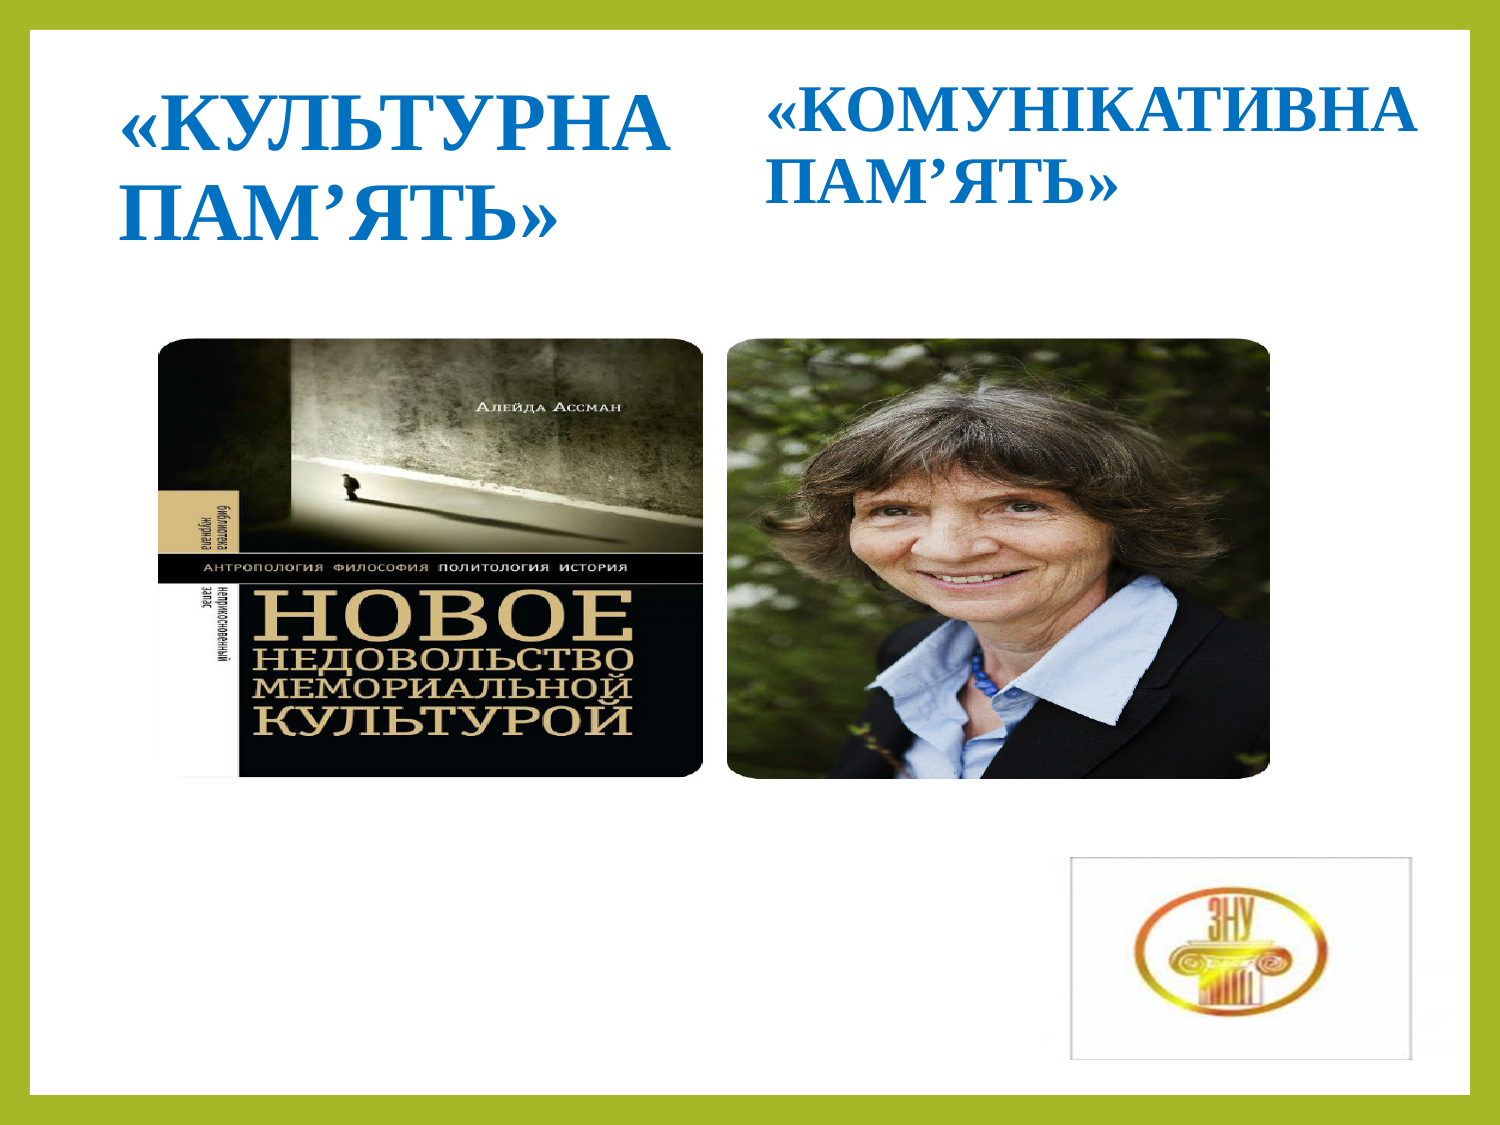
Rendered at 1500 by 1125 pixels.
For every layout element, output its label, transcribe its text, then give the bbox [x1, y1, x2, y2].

title «КУЛЬТУРНА ПАМ’ЯТЬ» [103, 59, 750, 278]
picture [1025, 857, 1460, 1061]
list «КОМУНІКАТИВНА ПАМ’ЯТЬ» [750, 59, 1459, 232]
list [135, 325, 1294, 790]
